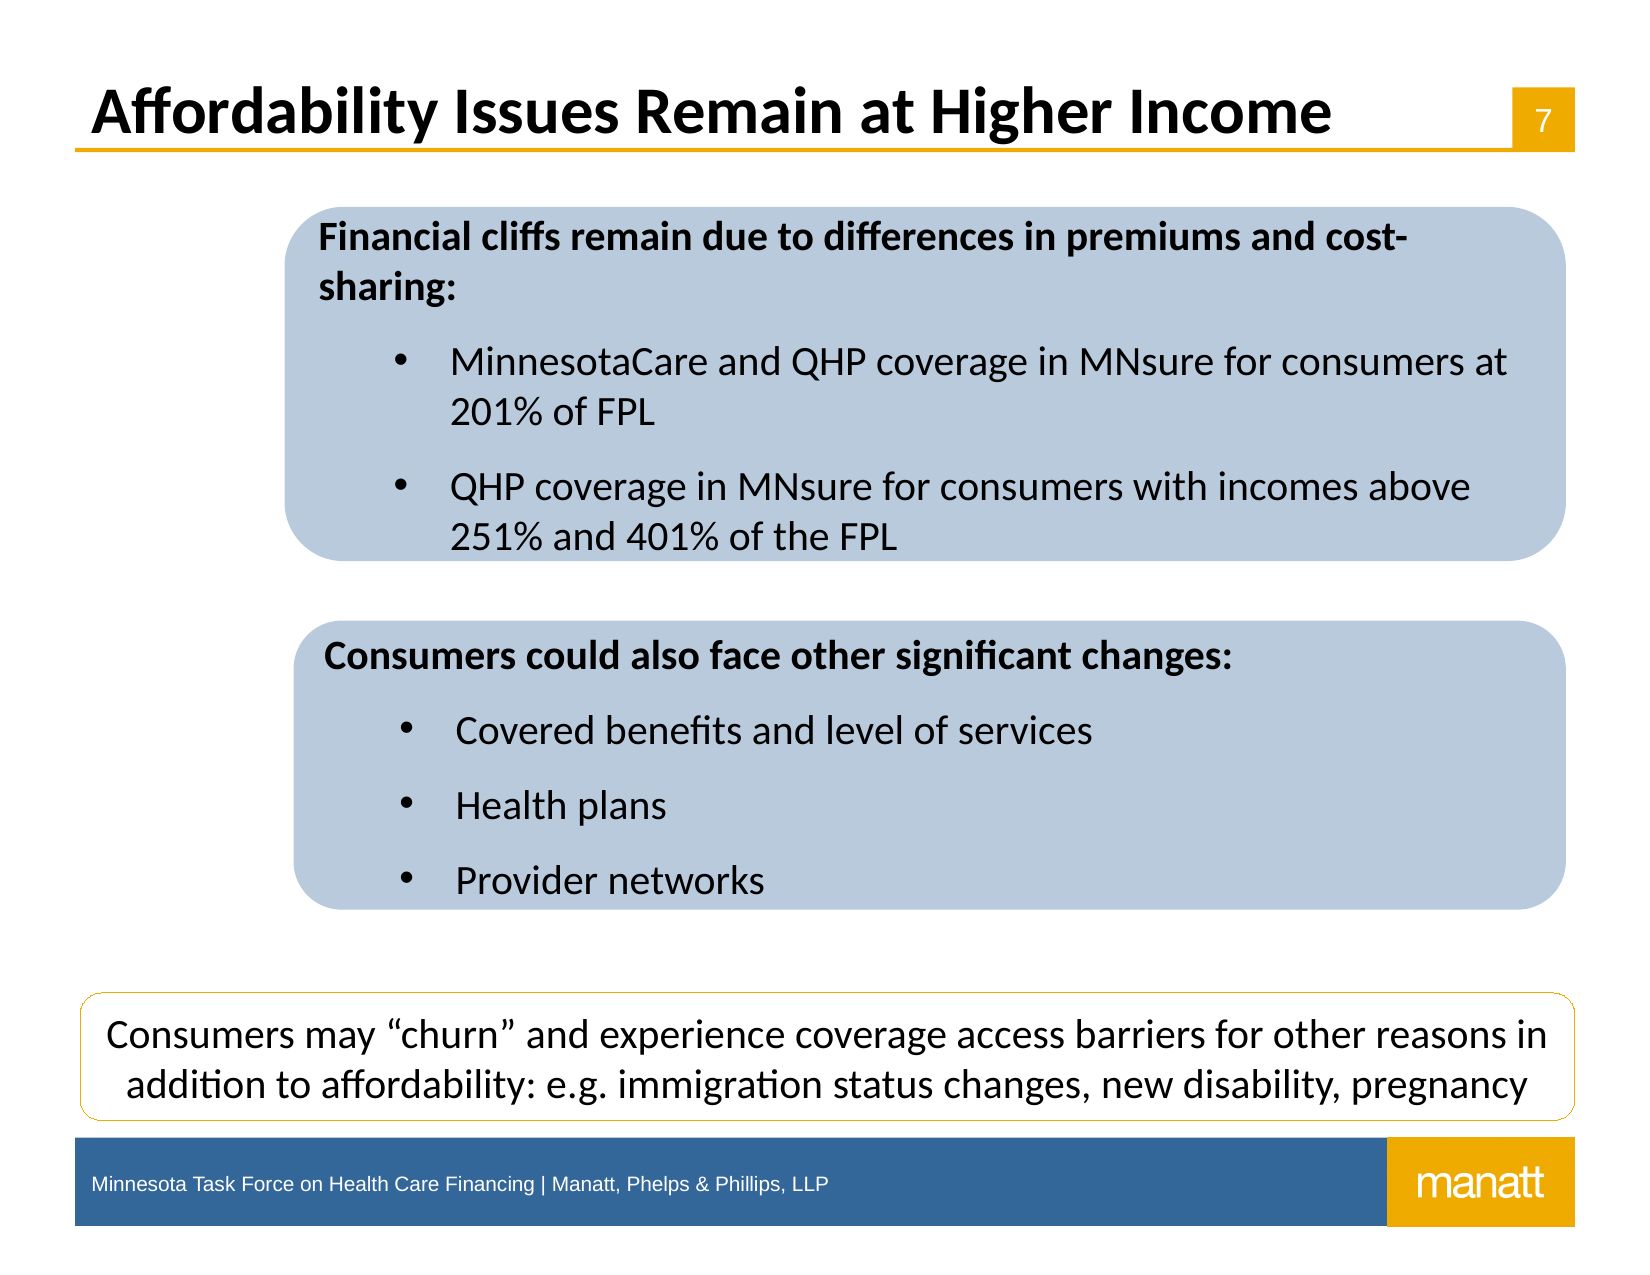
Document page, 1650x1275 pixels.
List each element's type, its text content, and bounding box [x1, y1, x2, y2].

text_box Minnesota Task Force on Health Care Financing | Manatt, Phelps & Phillips, LLP [75, 1166, 1138, 1204]
picture [1387, 1137, 1575, 1227]
title Affordability Issues Remain at Higher Income [75, 57, 1550, 155]
text_box Financial cliffs remain due to differences in premiums and cost-sharing: MinnesotaCare and QHP coverage in MNsure for consumers at 201% of FPL QHP coverage in MNsure for consumers with incomes above 251% and 401% of the FPL [284, 206, 1566, 562]
text_box Consumers could also face other significant changes: Covered benefits and level of services Health plans Provider networks [293, 620, 1566, 910]
text_box Consumers may “churn” and experience coverage access barriers for other reasons in addition to affordability: e.g. immigration status changes, new disability, pregnancy [80, 992, 1575, 1121]
